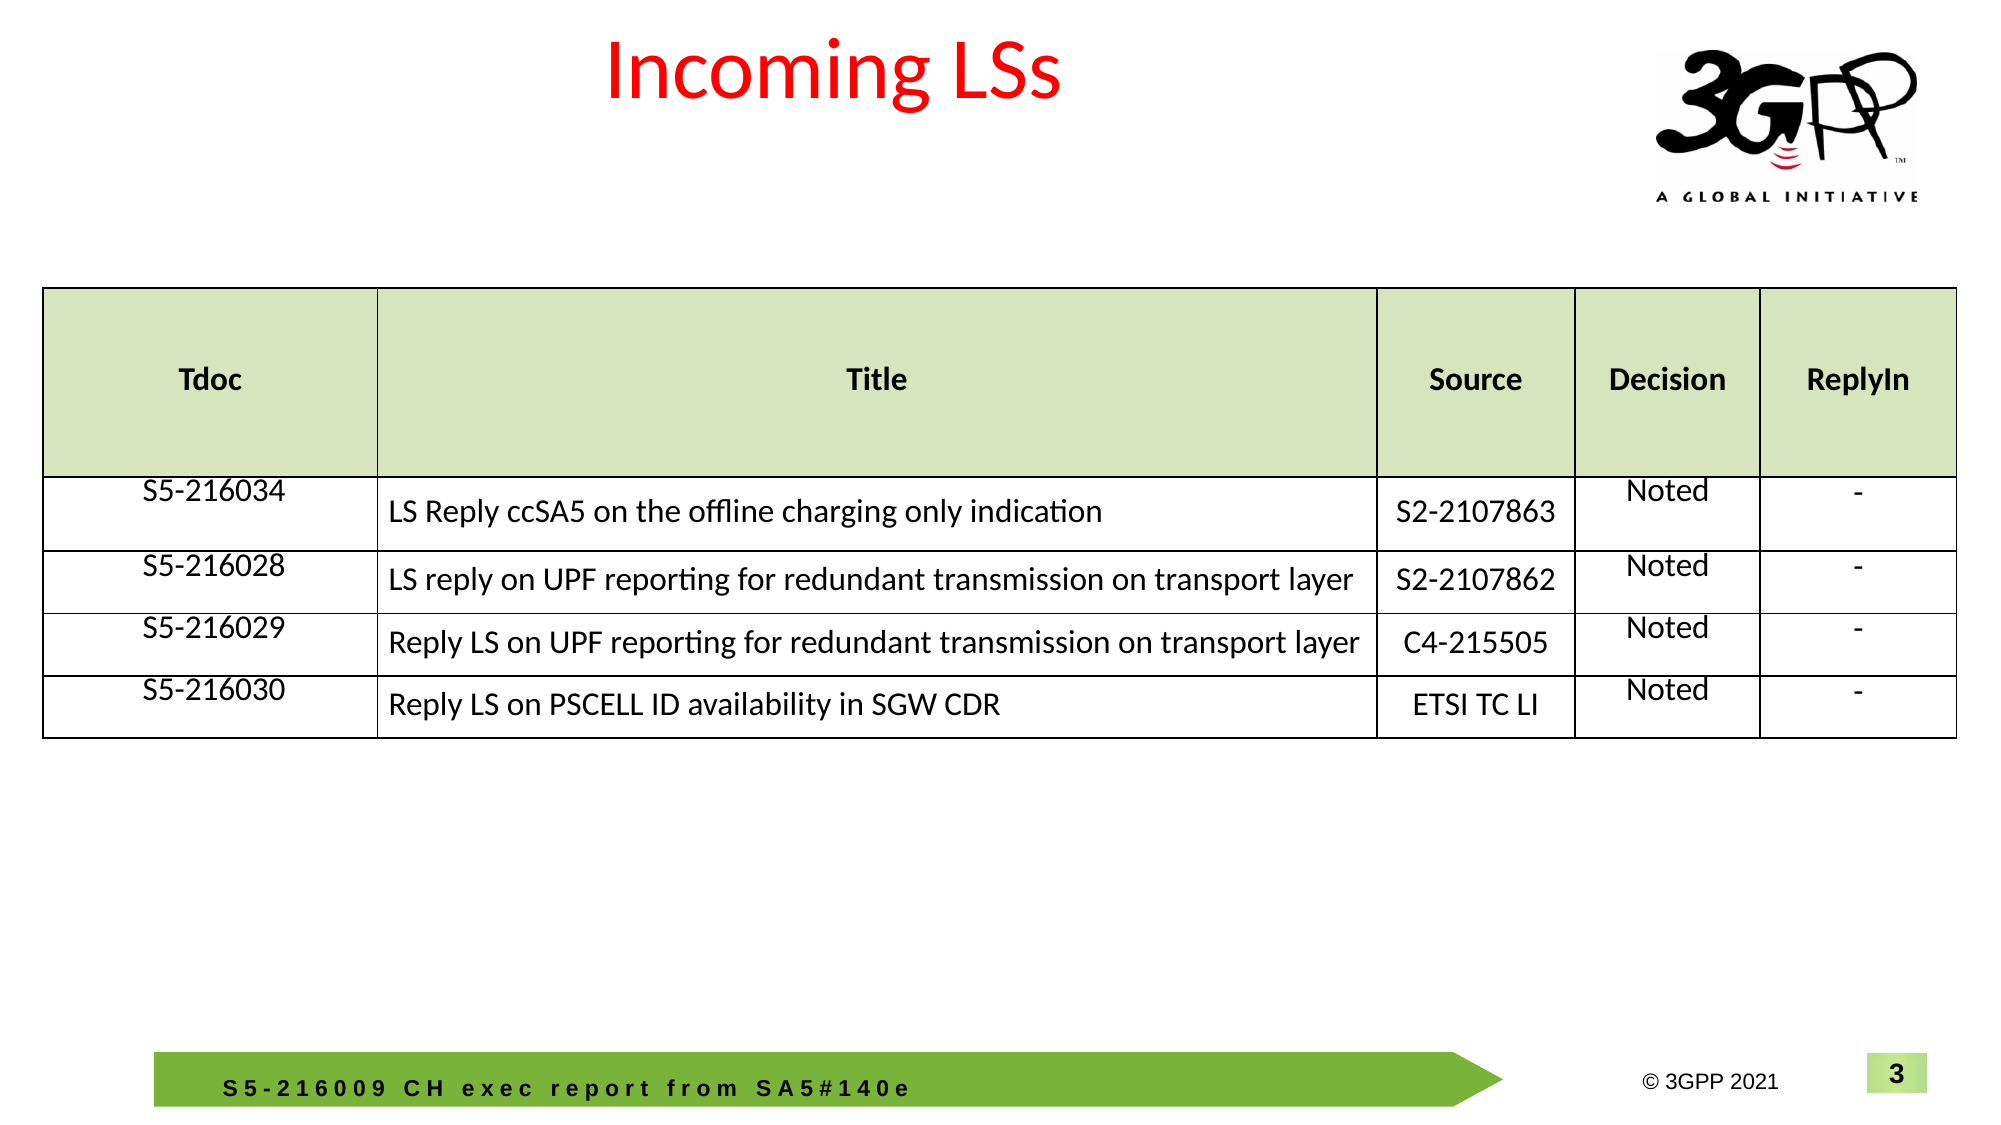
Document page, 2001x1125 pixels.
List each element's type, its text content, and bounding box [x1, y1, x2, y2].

table_cell Noted [1576, 614, 1759, 675]
table_cell - [1761, 478, 1956, 550]
table_cell S5-216028 [44, 552, 377, 613]
table_header ReplyIn [1761, 289, 1956, 476]
table_header Decision [1576, 289, 1759, 476]
table_cell S5-216030 [44, 677, 377, 737]
table_cell LS Reply ccSA5 on the offline charging only indication [378, 478, 1376, 550]
title Incoming LSs [97, 0, 1570, 126]
table_cell - [1761, 677, 1956, 737]
table_cell S2-2107863 [1378, 478, 1574, 550]
table_cell Information [1867, 1053, 1927, 1093]
table_header Source [1378, 289, 1574, 476]
table_cell S5-216034 [44, 478, 377, 550]
table_cell S2-2107862 [1378, 552, 1574, 613]
table_cell Noted [1576, 552, 1759, 613]
table_header Tdoc [44, 289, 377, 476]
table_cell - [1761, 614, 1956, 675]
table_cell C4-215505 [1378, 614, 1574, 675]
table_cell - [1761, 552, 1956, 613]
table_cell ETSI TC LI [1378, 677, 1574, 737]
table_cell LS reply on UPF reporting for redundant transmission on transport layer [378, 552, 1376, 613]
table_cell Reply LS on UPF reporting for redundant transmission on transport layer [378, 614, 1376, 675]
table_header Title [378, 289, 1376, 476]
table_cell Noted [1576, 677, 1759, 737]
picture [1656, 50, 1917, 202]
table_cell Noted [1576, 478, 1759, 550]
table_cell S5-216029 [44, 614, 377, 675]
table_cell Reply LS on PSCELL ID availability in SGW CDR [378, 677, 1376, 737]
